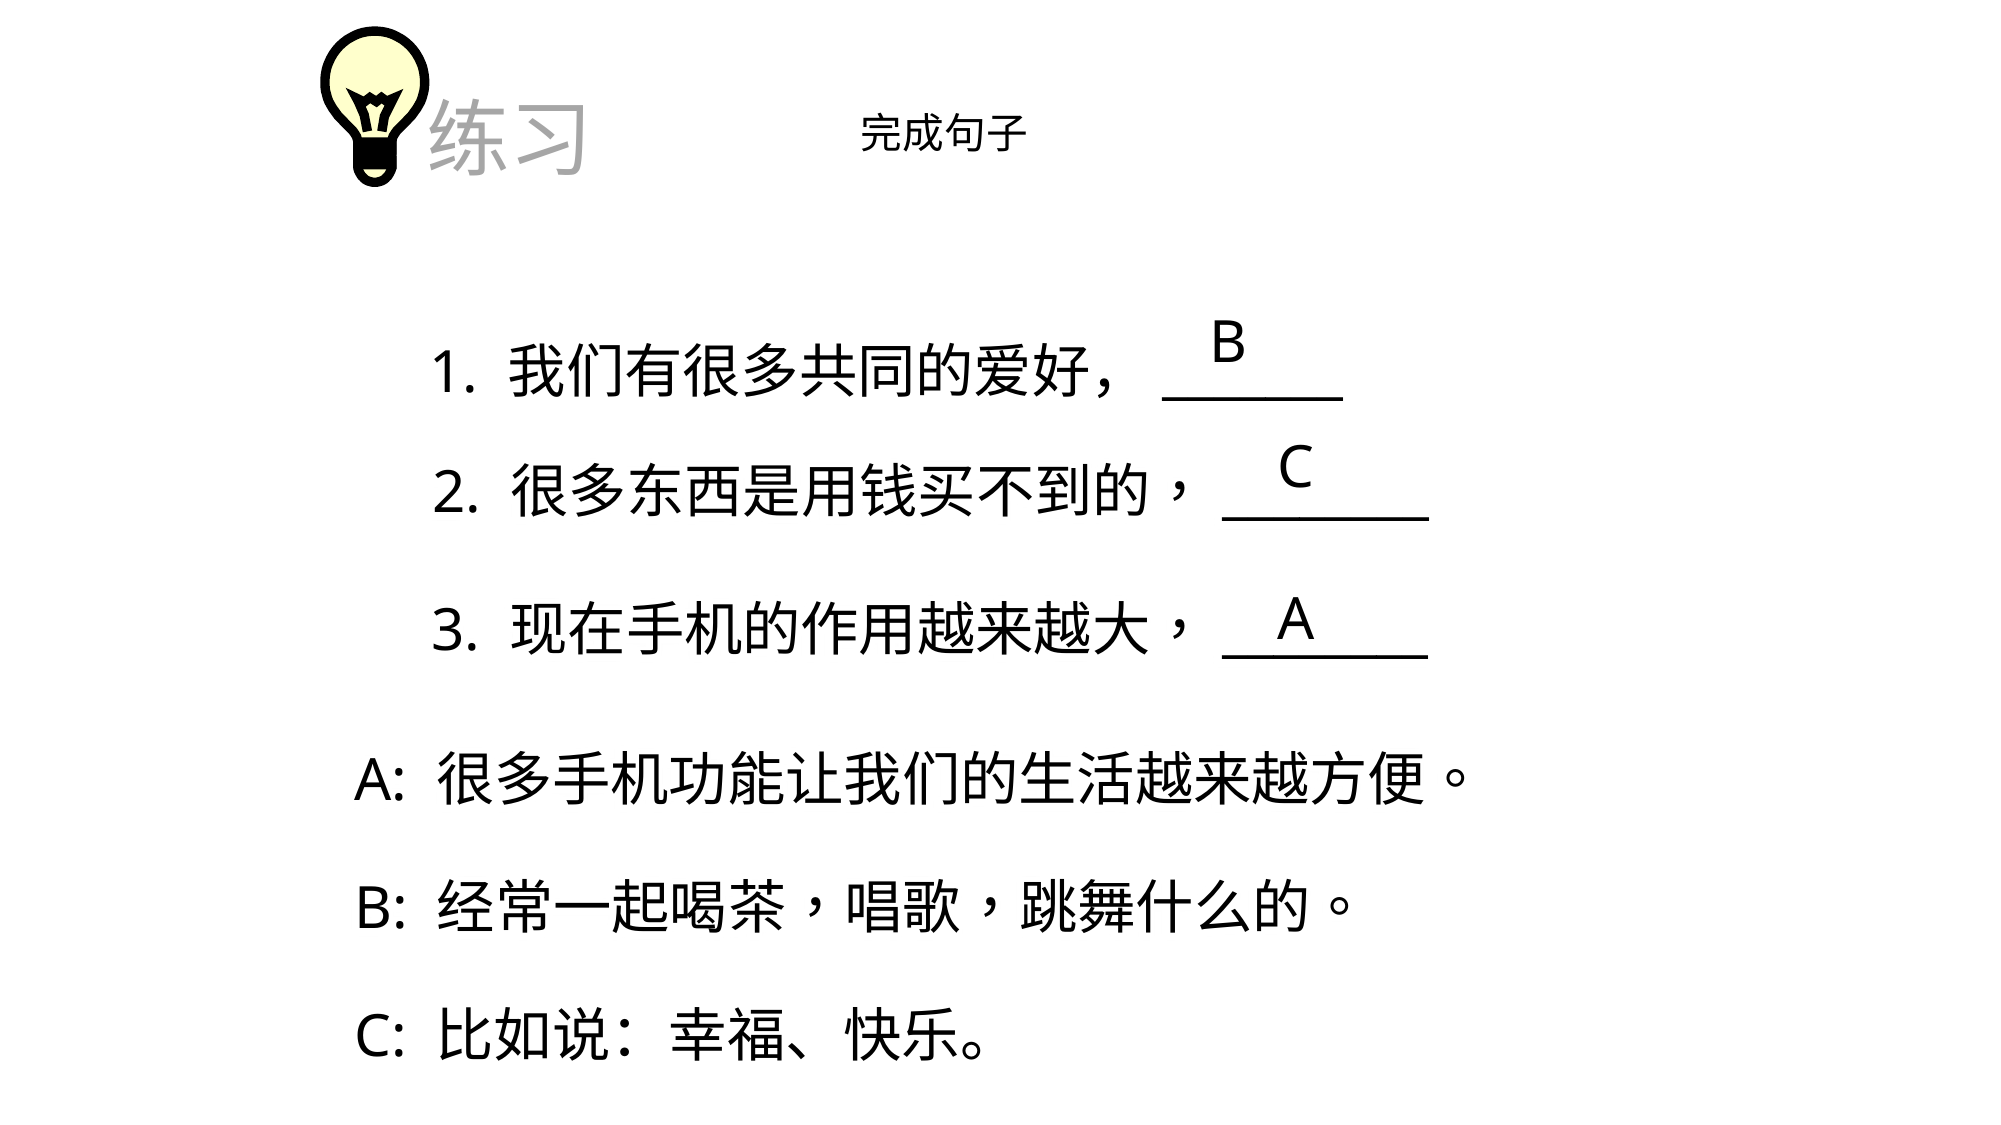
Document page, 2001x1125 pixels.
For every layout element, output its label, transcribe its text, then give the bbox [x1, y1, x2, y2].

text_box 3. 现在手机的作用越来越大，________ [424, 584, 1436, 670]
text_box C [1269, 421, 1631, 507]
text_box A [1269, 573, 1327, 659]
text_box 1. 我们有很多共同的爱好，_______ [422, 326, 1202, 411]
text_box B: 经常一起喝茶，唱歌，跳舞什么的。 [346, 862, 1475, 948]
text_box B [1202, 296, 1529, 412]
text_box 2. 很多东西是用钱买不到的，________ [424, 447, 1465, 532]
text_box C: 比如说：幸福、快乐。 [346, 990, 1225, 1076]
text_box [324, 30, 1697, 195]
text_box A: 很多手机功能让我们的生活越来越方便。 [346, 734, 1493, 819]
